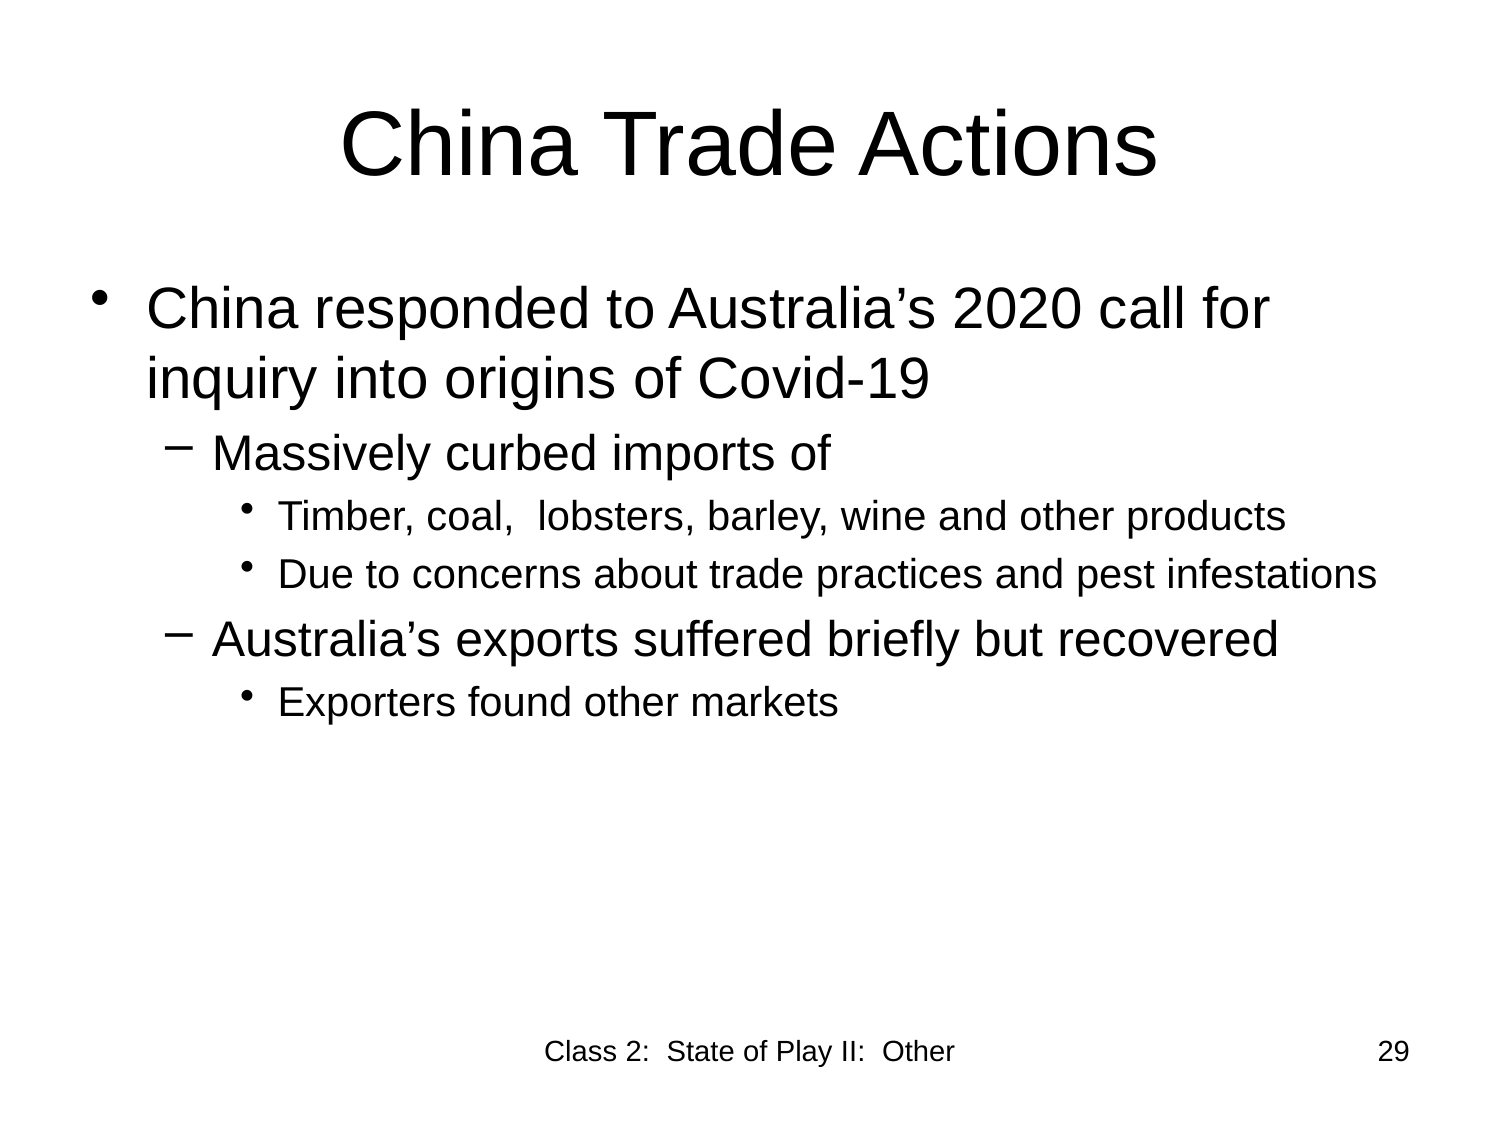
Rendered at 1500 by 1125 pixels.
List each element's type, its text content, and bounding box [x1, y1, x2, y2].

footer Class 2: State of Play II: Other [512, 1024, 988, 1103]
slide_number 29 [1074, 1024, 1426, 1103]
title China Trade Actions [74, 44, 1426, 233]
list China responded to Australia’s 2020 call for inquiry into origins of Covid-19 Massively curbed imports of Timber, coal, lobsters, barley, wine and other products Due to concerns about trade practices and pest infestations Australia’s exports suffered briefly but recovered Exporters found other markets [74, 262, 1426, 1006]
